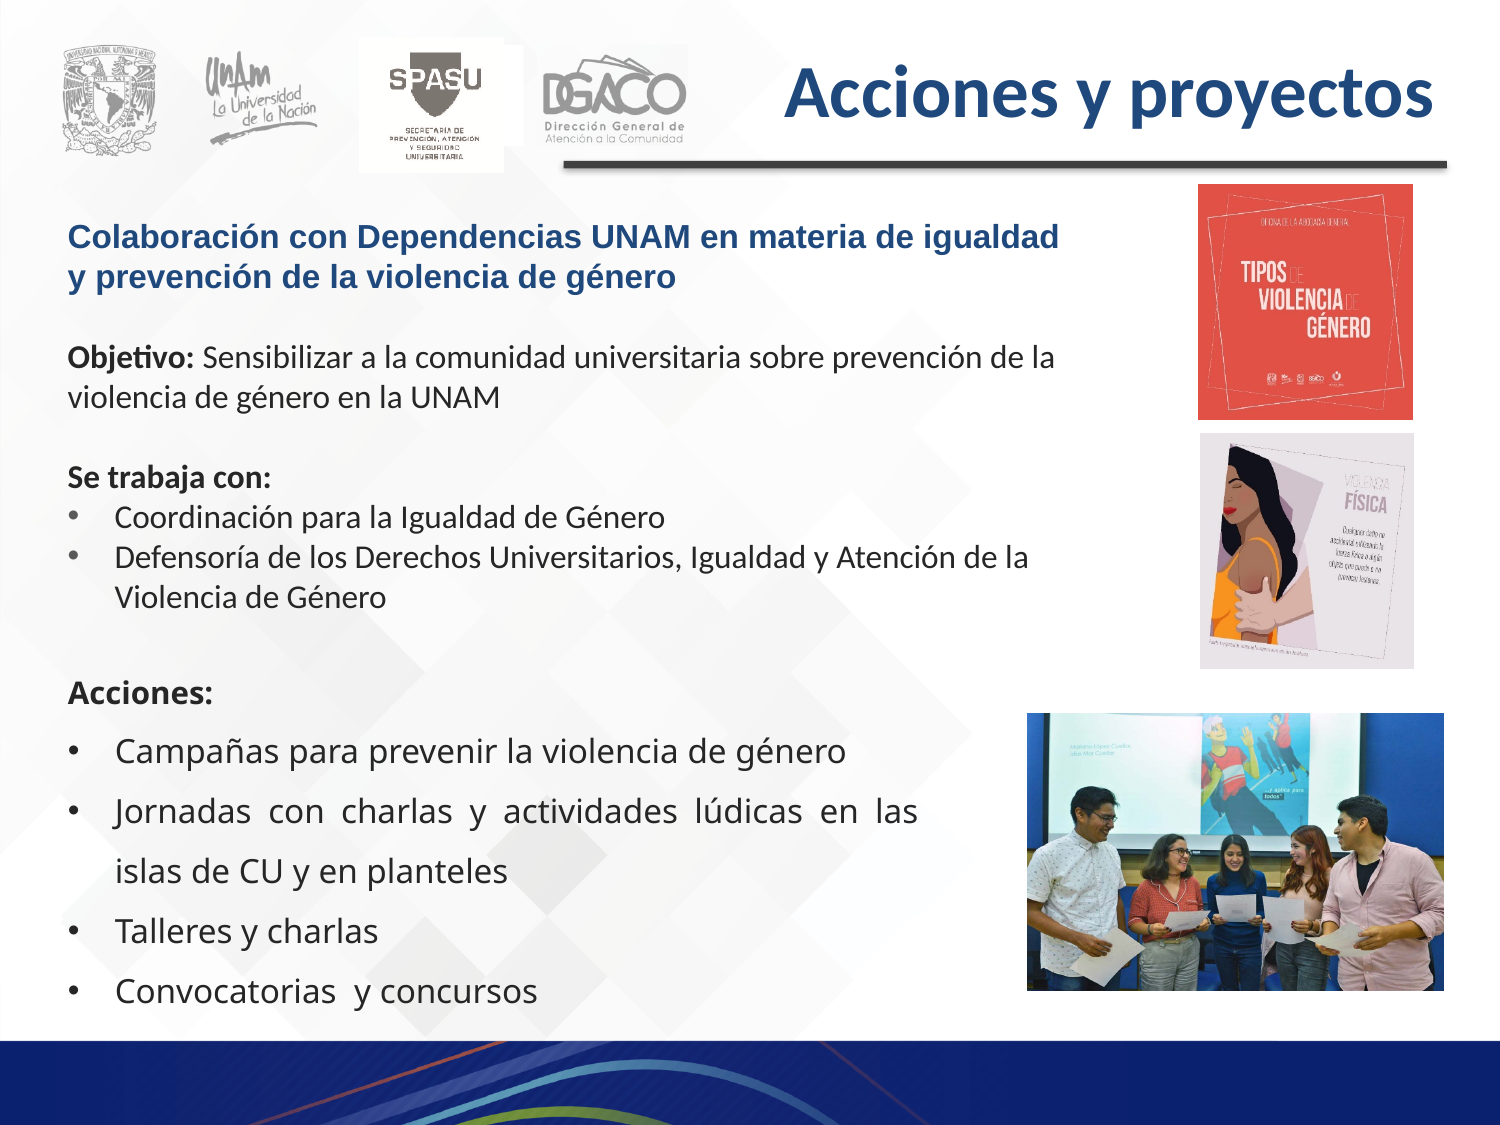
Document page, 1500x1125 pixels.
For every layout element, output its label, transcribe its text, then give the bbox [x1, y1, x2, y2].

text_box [1198, 184, 1415, 670]
text_box Acciones y proyectos [312, 35, 1450, 173]
picture [0, 0, 1500, 1125]
text_box [563, 160, 1448, 169]
text_box Acciones: Campañas para prevenir la violencia de género Jornadas con charlas y actividades lúdicas en las islas de CU y en planteles Talleres y charlas Convocatorias y concursos [53, 665, 935, 1018]
text_box Colaboración con Dependencias UNAM en materia de igualdad y prevención de la violencia de género Objetivo: Sensibilizar a la comunidad universitaria sobre prevención de la violencia de género en la UNAM Se trabaja con: Coordinación para la Igualdad de Género Defensoría de los Derechos Universitarios, Igualdad y Atención de la Violencia de Género [53, 208, 1081, 662]
